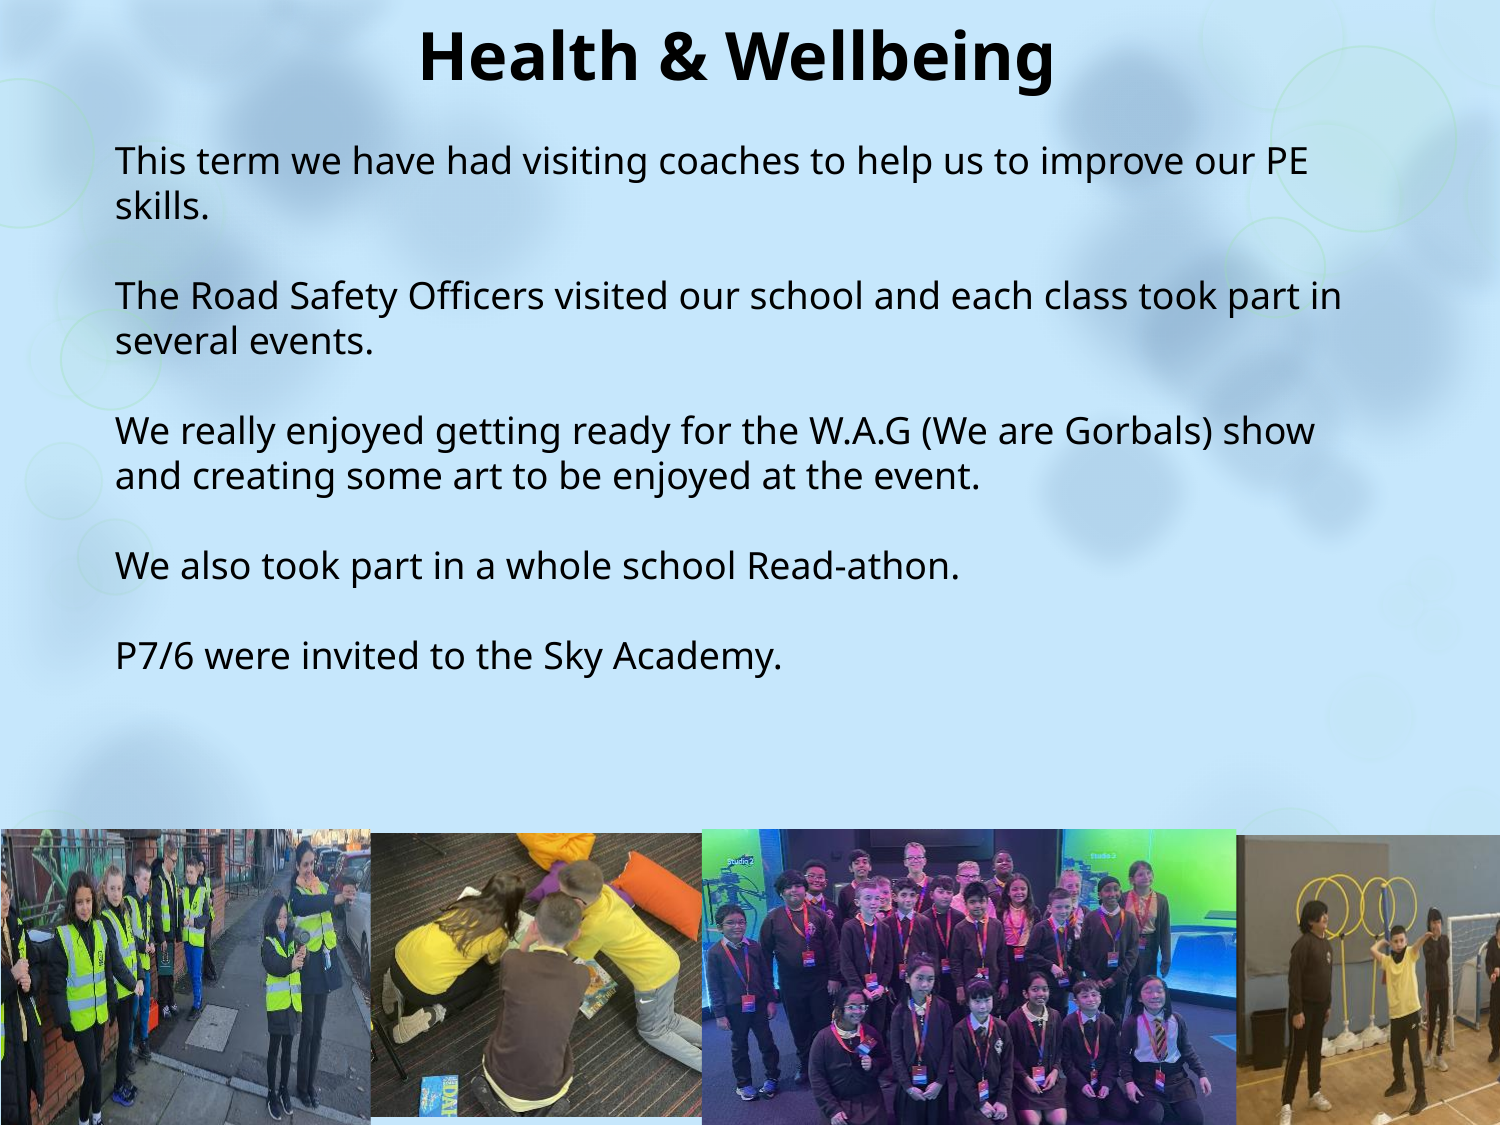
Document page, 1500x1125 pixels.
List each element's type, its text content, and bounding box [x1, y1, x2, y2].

text_box This term we have had visiting coaches to help us to improve our PE skills. The Road Safety Officers visited our school and each class took part in several events. We really enjoyed getting ready for the W.A.G (We are Gorbals) show and creating some art to be enjoyed at the event. We also took part in a whole school Read-athon. P7/6 were invited to the Sky Academy. [99, 129, 1375, 730]
picture [0, 828, 1500, 1125]
title Health & Wellbeing [153, 0, 1322, 129]
